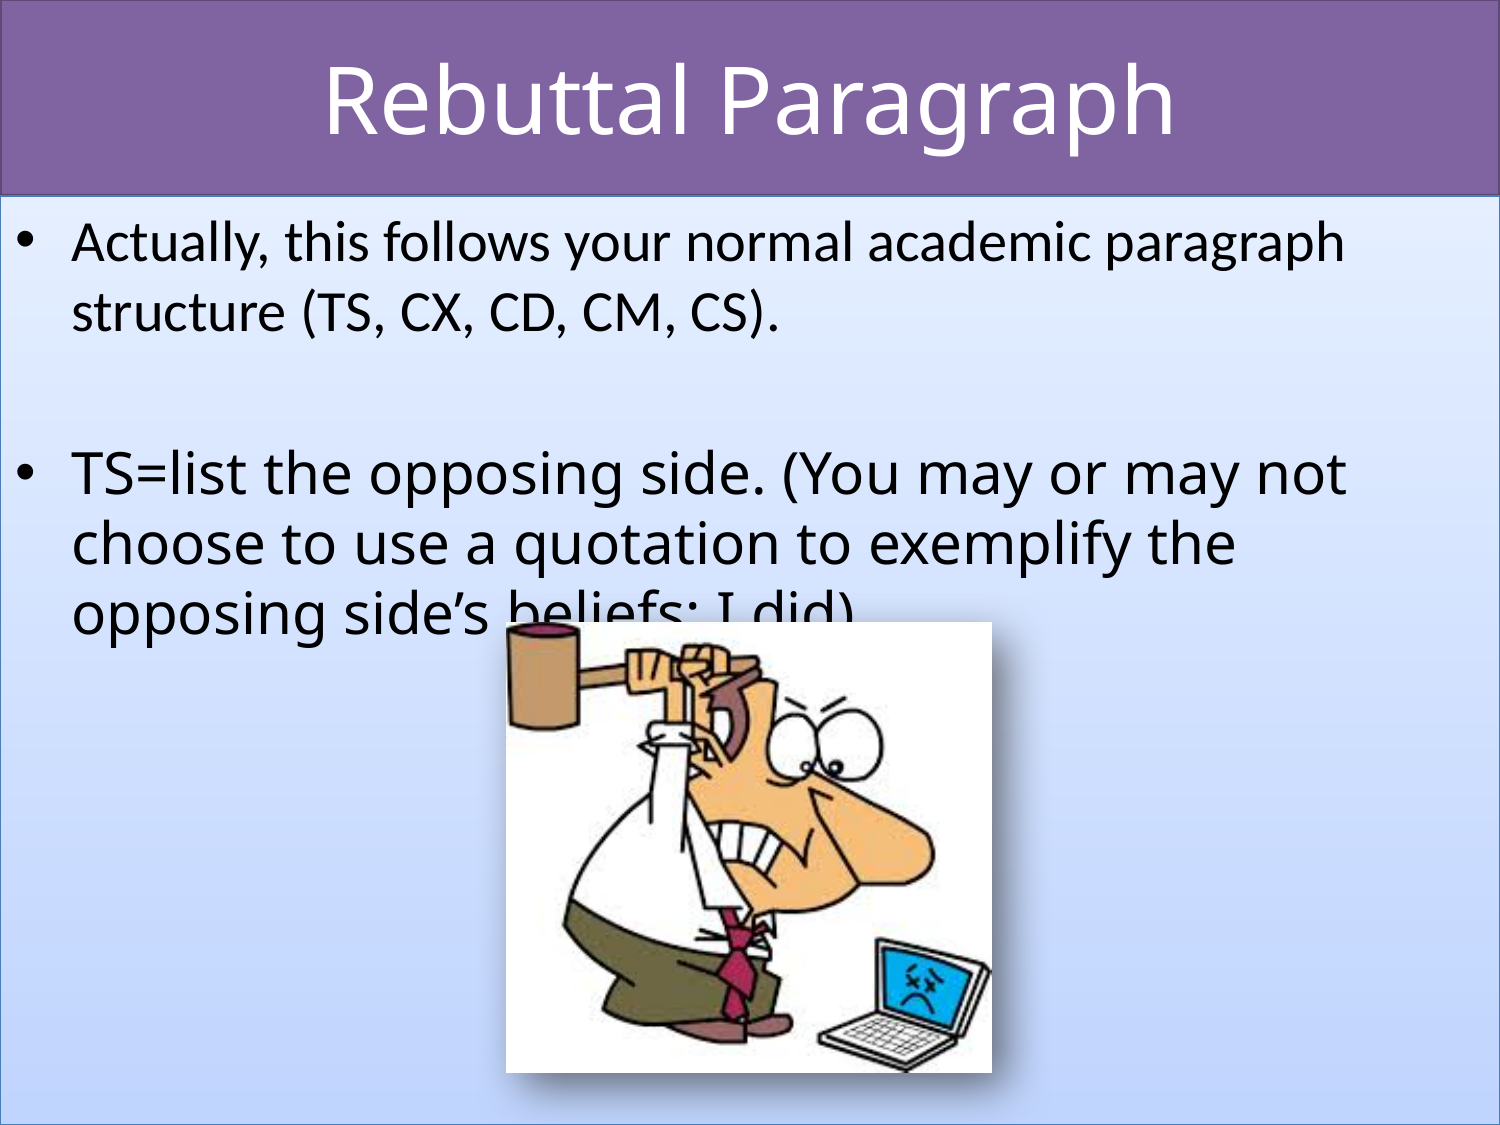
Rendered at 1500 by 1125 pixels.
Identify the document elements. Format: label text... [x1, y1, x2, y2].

list Actually, this follows your normal academic paragraph structure (TS, CX, CD, CM, CS). TS=list the opposing side. (You may or may not choose to use a quotation to exemplify the opposing side’s beliefs; I did). [0, 195, 1500, 1125]
picture [505, 622, 992, 1074]
title Rebuttal Paragraph [0, 0, 1500, 195]
